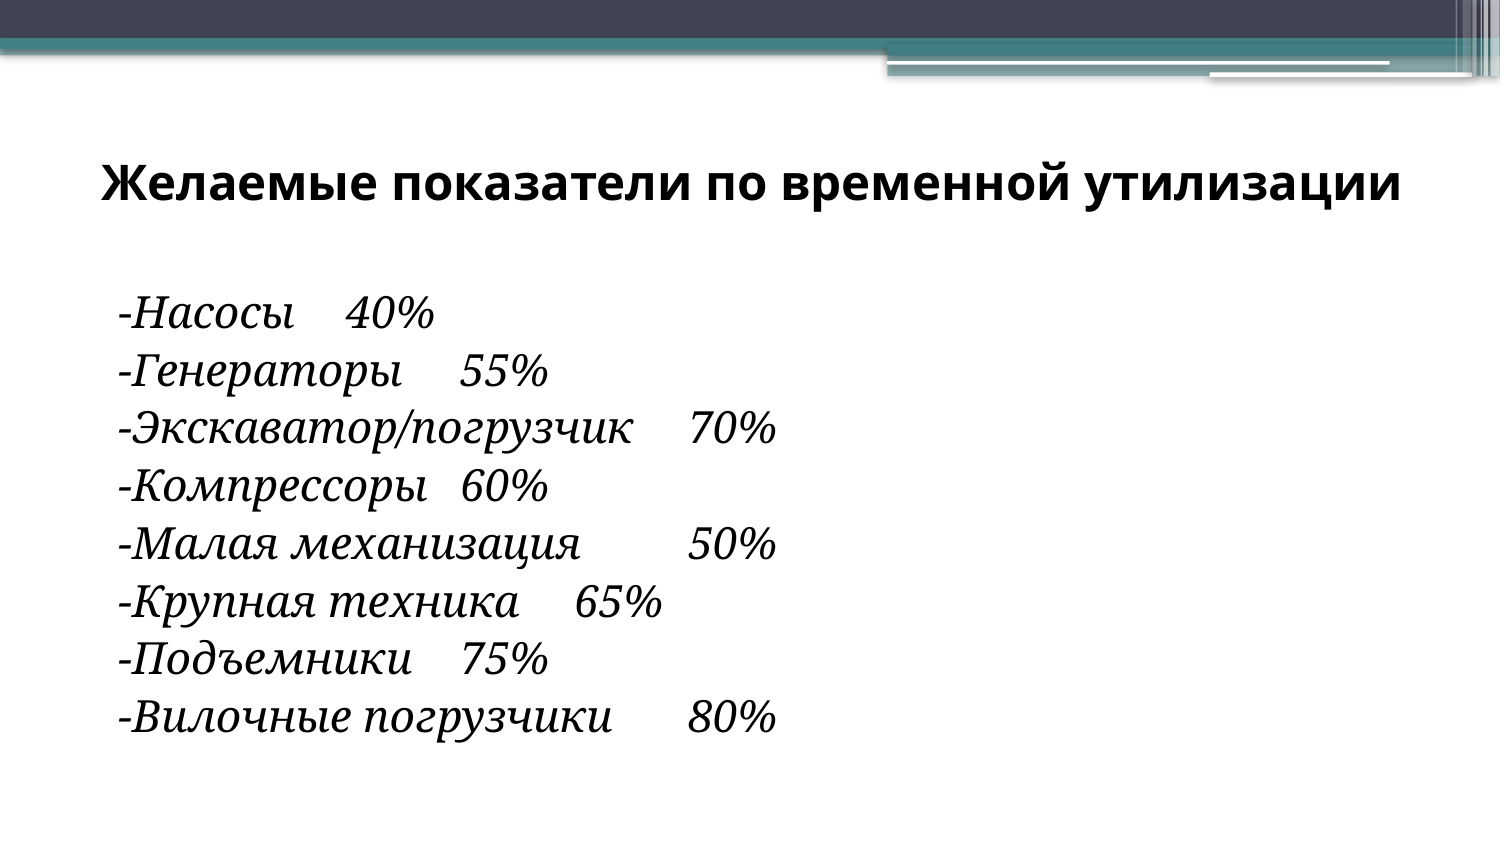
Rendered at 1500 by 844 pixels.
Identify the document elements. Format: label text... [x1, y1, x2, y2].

title Желаемые показатели по временной утилизации [76, 114, 1427, 246]
list -Насосы 40% -Генераторы 55% -Экскаватор/погрузчик 70% -Компрессоры 60% -Малая механизация 50% -Крупная техника 65% -Подъемники 75% -Вилочные погрузчики 80% [75, 276, 1425, 809]
